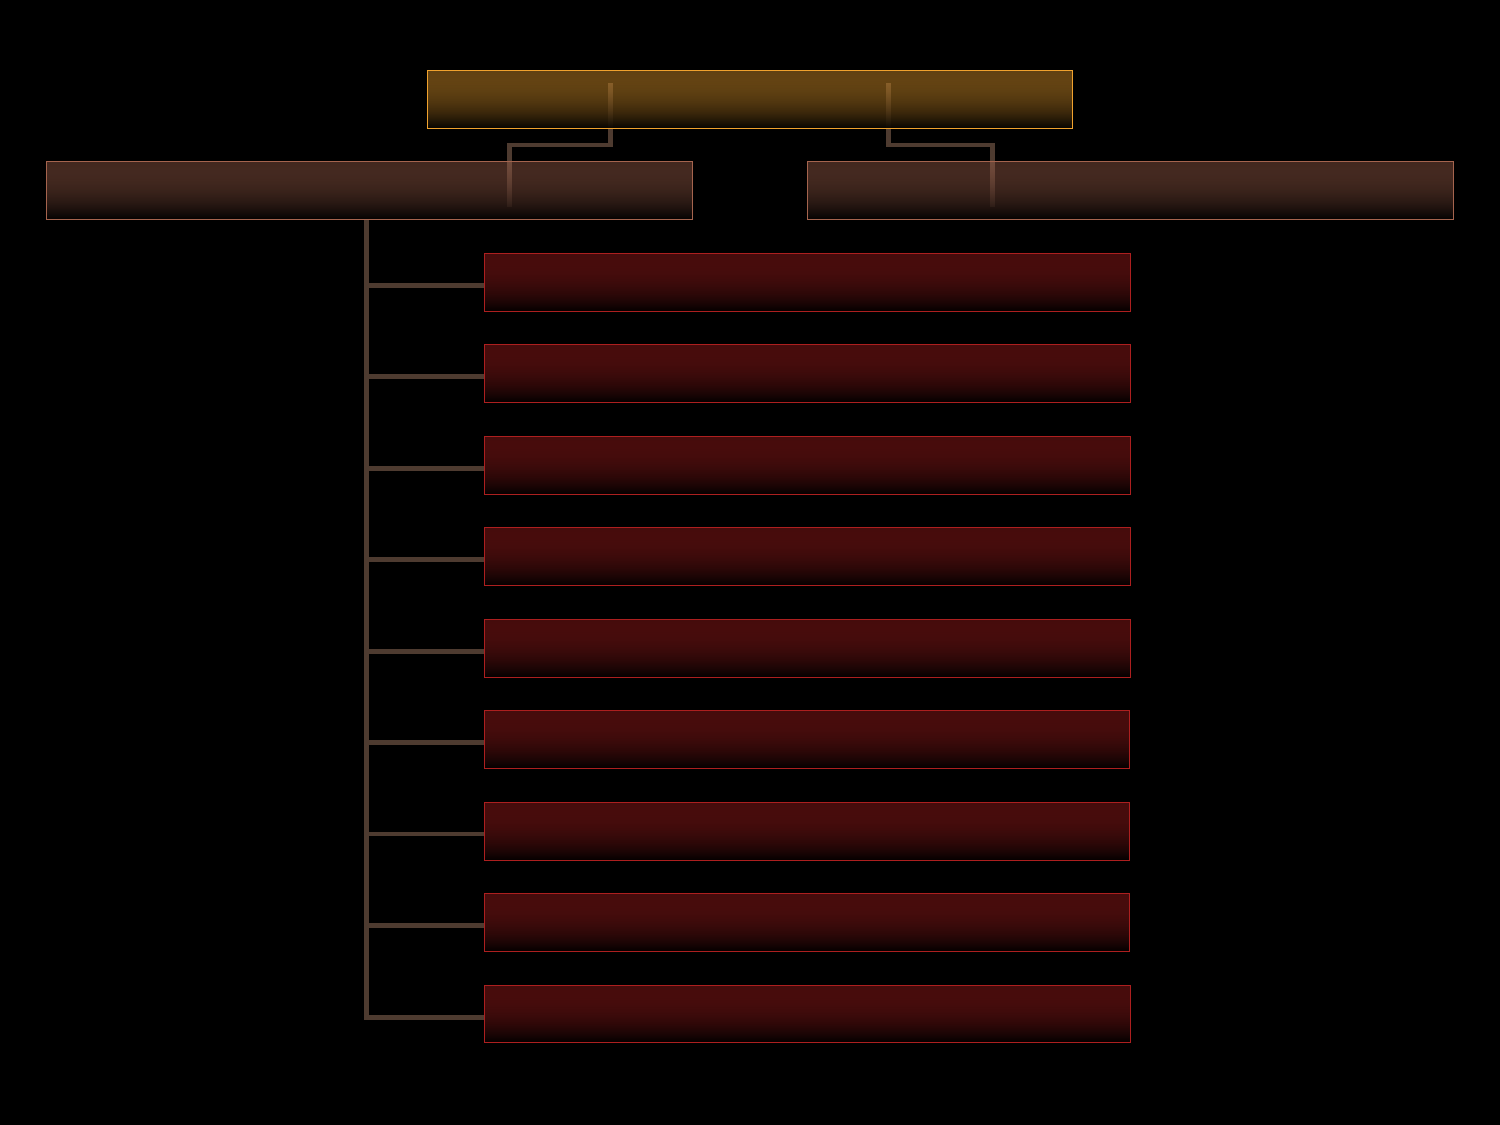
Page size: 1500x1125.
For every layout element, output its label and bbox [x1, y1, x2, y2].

text_box [891, 70, 1454, 161]
text_box [46, 70, 608, 161]
text_box [46, 129, 1454, 1044]
